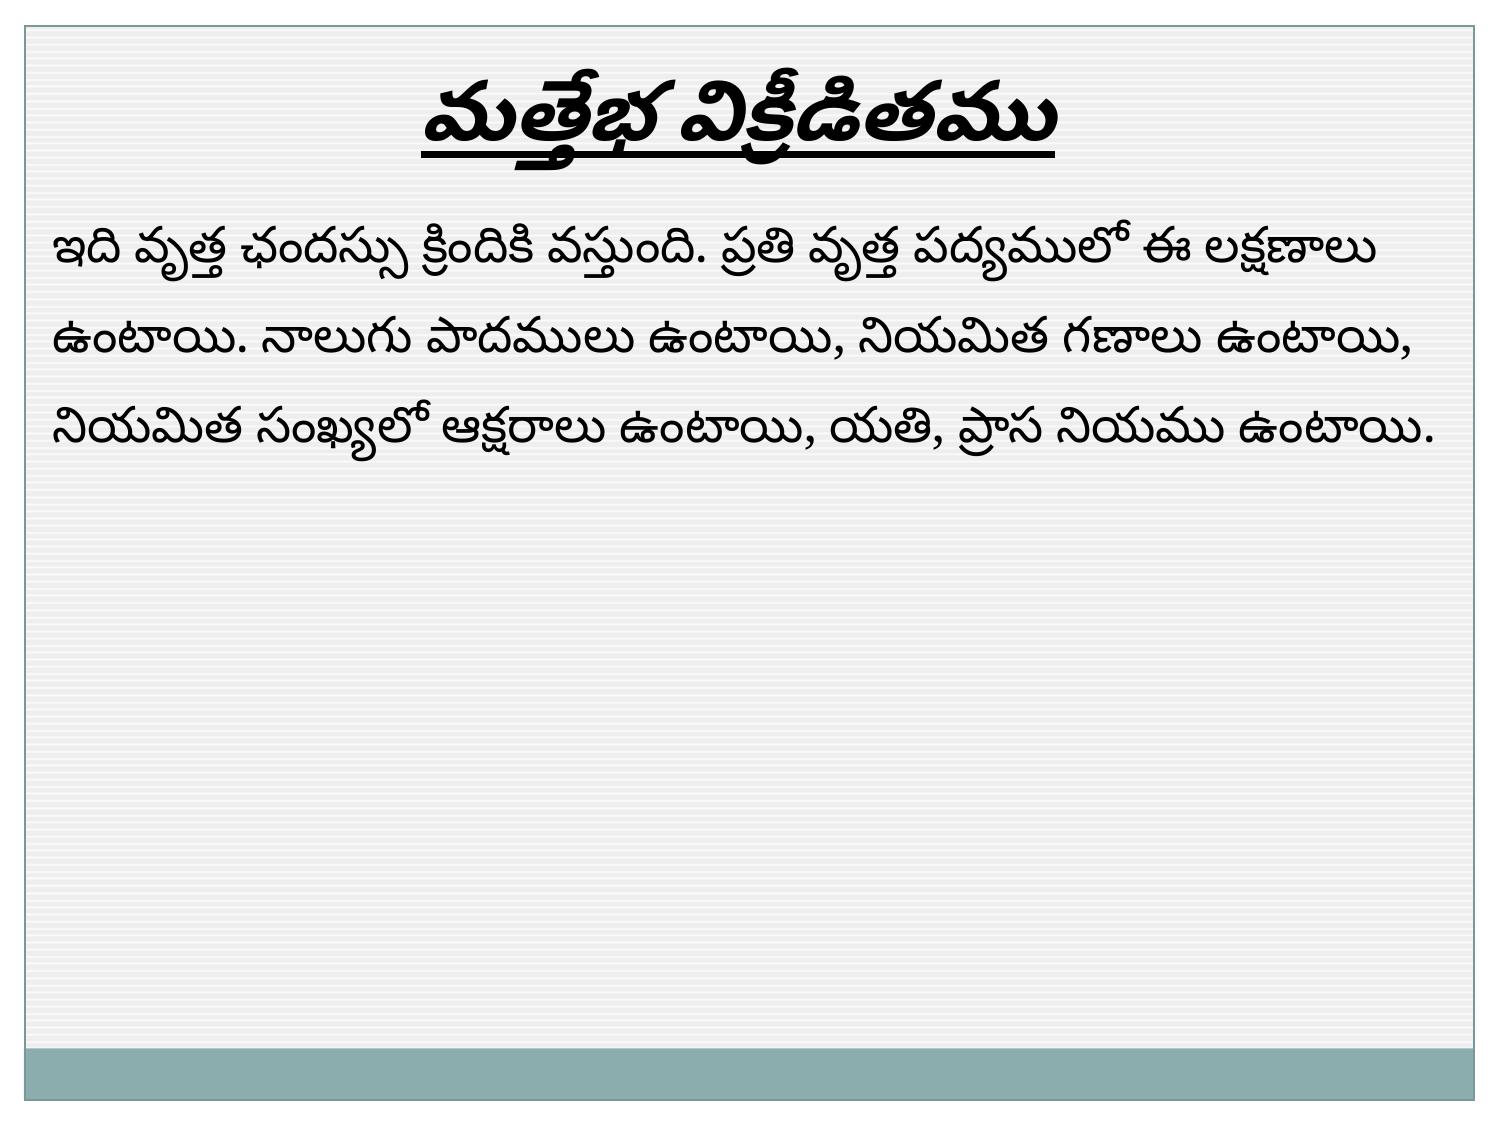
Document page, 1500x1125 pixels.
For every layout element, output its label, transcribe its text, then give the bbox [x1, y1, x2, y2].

text_box మత్తేభ విక్రీడితము [405, 50, 1070, 165]
text_box ఇది వృత్త ఛందస్సు క్రిందికి వస్తుంది. ప్రతి వృత్త పద్యములో ఈ లక్షణాలు ఉంటాయి. నాలుగు పాదములు ఉంటాయి, నియమిత గణాలు ఉంటాయి, నియమిత సంఖ్యలో ఆక్షరాలు ఉంటాయి, యతి, ప్రాస నియము ఉంటాయి. [37, 174, 1475, 640]
